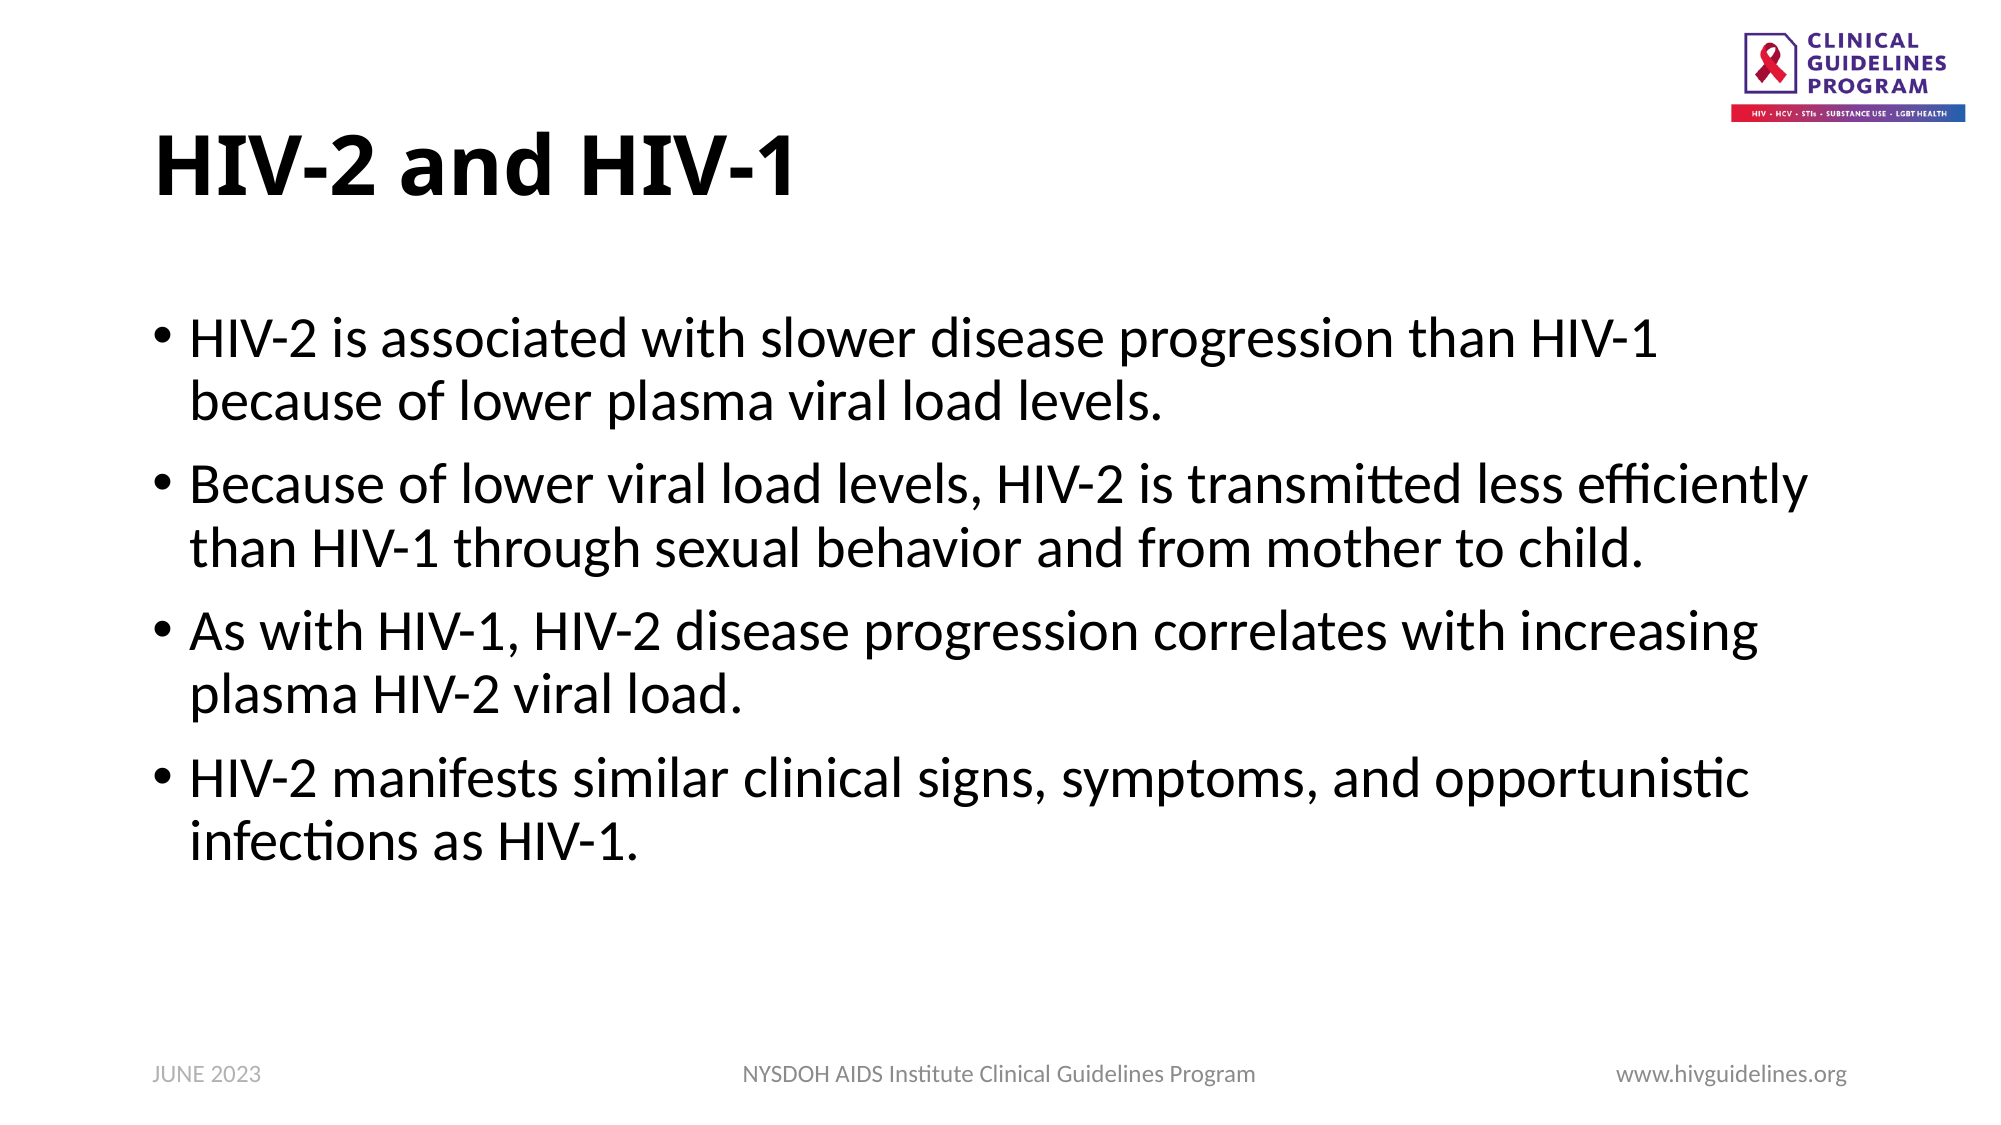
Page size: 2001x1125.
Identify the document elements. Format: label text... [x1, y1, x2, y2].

slide_number www.hivguidelines.org [1412, 1042, 1863, 1103]
footer NYSDOH AIDS Institute Clinical Guidelines Program [662, 1042, 1338, 1103]
picture [1731, 20, 1966, 122]
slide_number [137, 1042, 588, 1103]
title HIV-2 and HIV-1 [137, 59, 1863, 278]
list HIV-2 is associated with slower disease progression than HIV-1 because of lower plasma viral load levels. Because of lower viral load levels, HIV-2 is transmitted less efficiently than HIV-1 through sexual behavior and from mother to child. As with HIV-1, HIV-2 disease progression correlates with increasing plasma HIV-2 viral load. HIV-2 manifests similar clinical signs, symptoms, and opportunistic infections as HIV-1. [137, 299, 1863, 1014]
